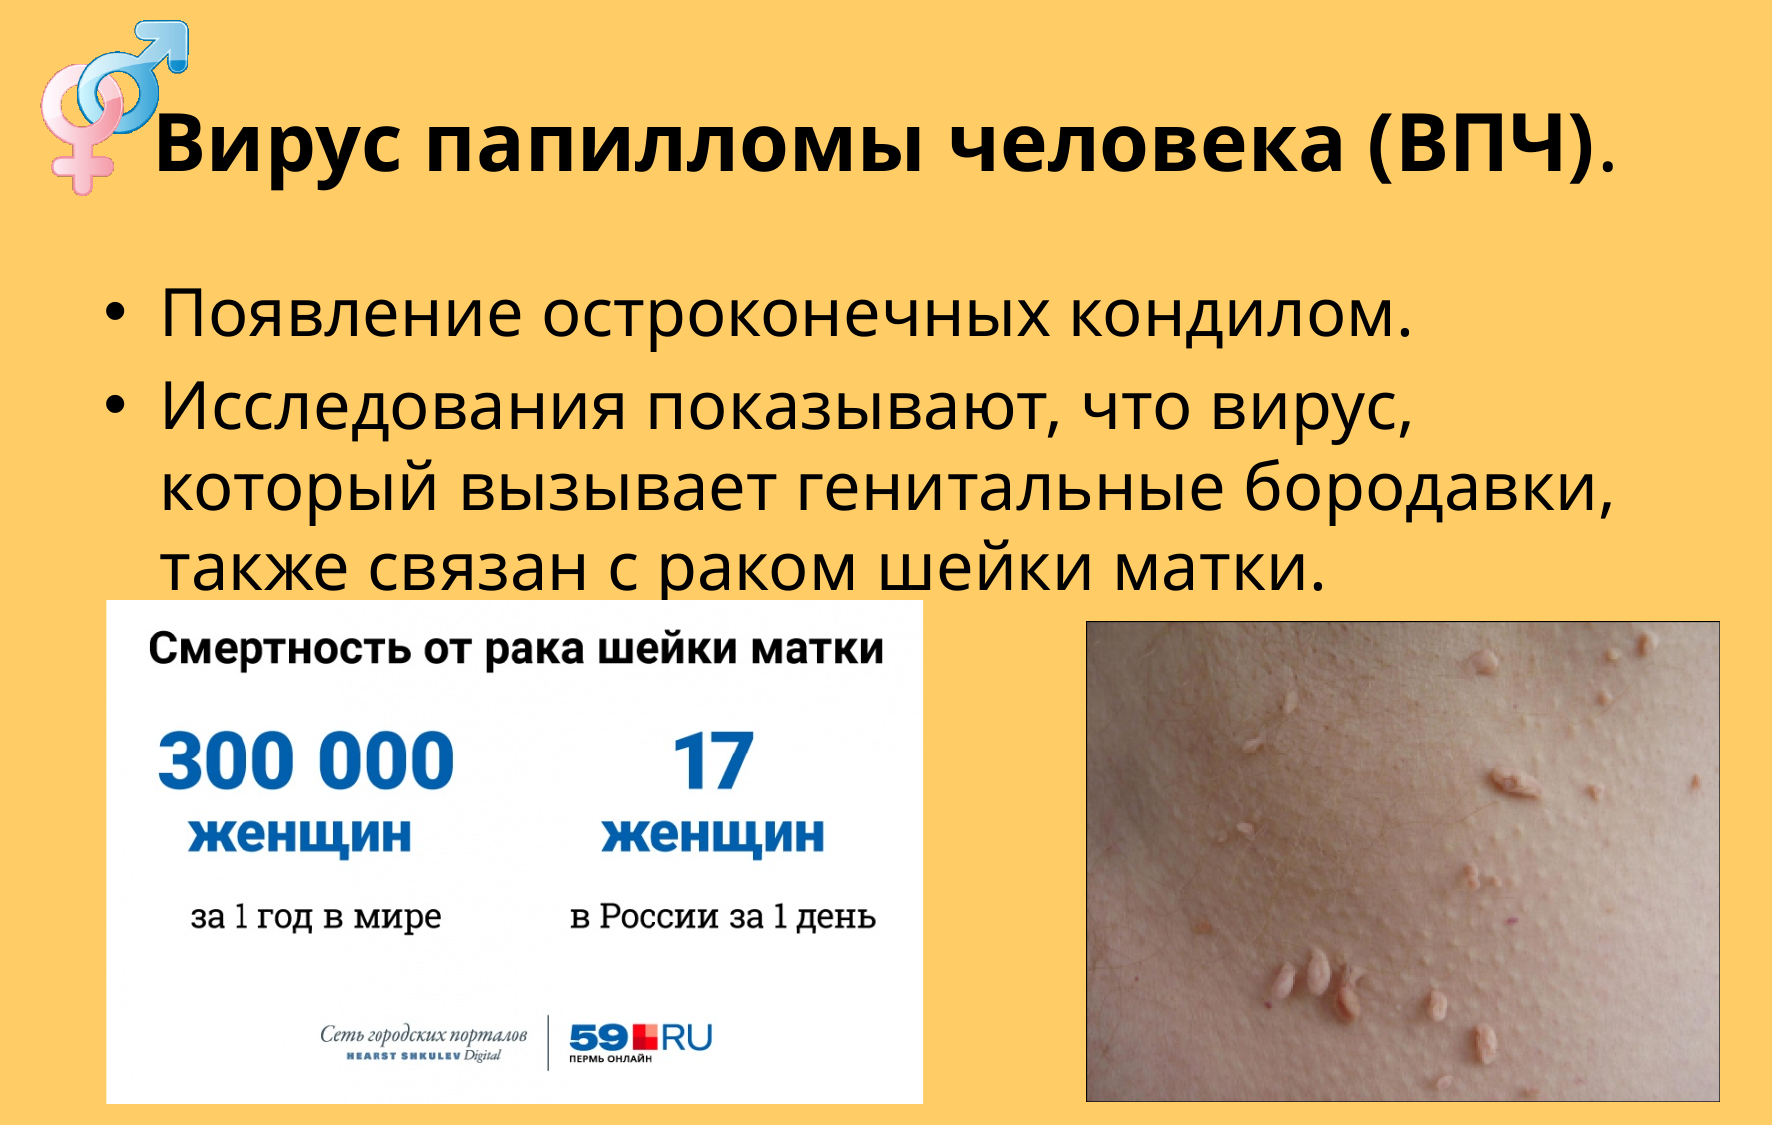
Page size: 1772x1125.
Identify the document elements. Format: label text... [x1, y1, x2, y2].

list Появление остроконечных кондилом. Исследования показывают, что вирус, который вызывает генитальные бородавки, также связан с раком шейки матки. [88, 262, 1684, 1005]
title Вирус папилломы человека (ВПЧ). [88, 45, 1684, 233]
picture [106, 599, 924, 1105]
picture [25, 19, 203, 197]
picture [1086, 621, 1721, 1102]
